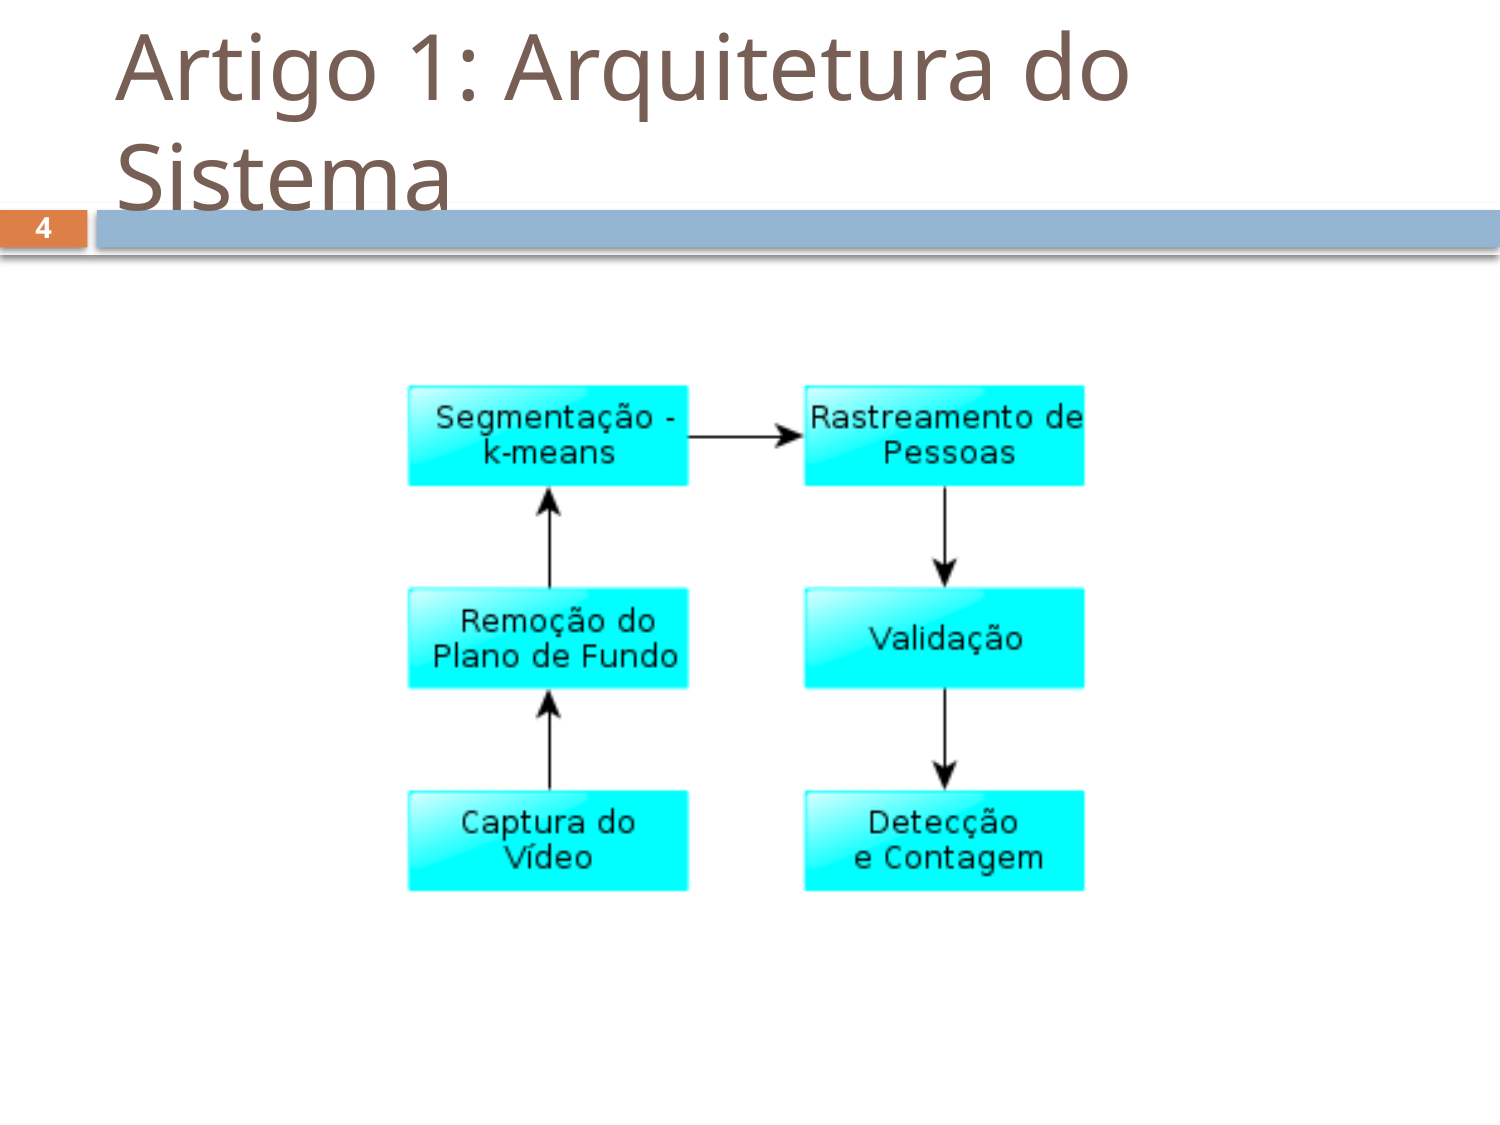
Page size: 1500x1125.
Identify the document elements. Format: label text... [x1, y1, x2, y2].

title Artigo 1: Arquitetura do Sistema [100, 37, 1438, 200]
slide_number 4 [0, 208, 88, 249]
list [383, 361, 1113, 918]
